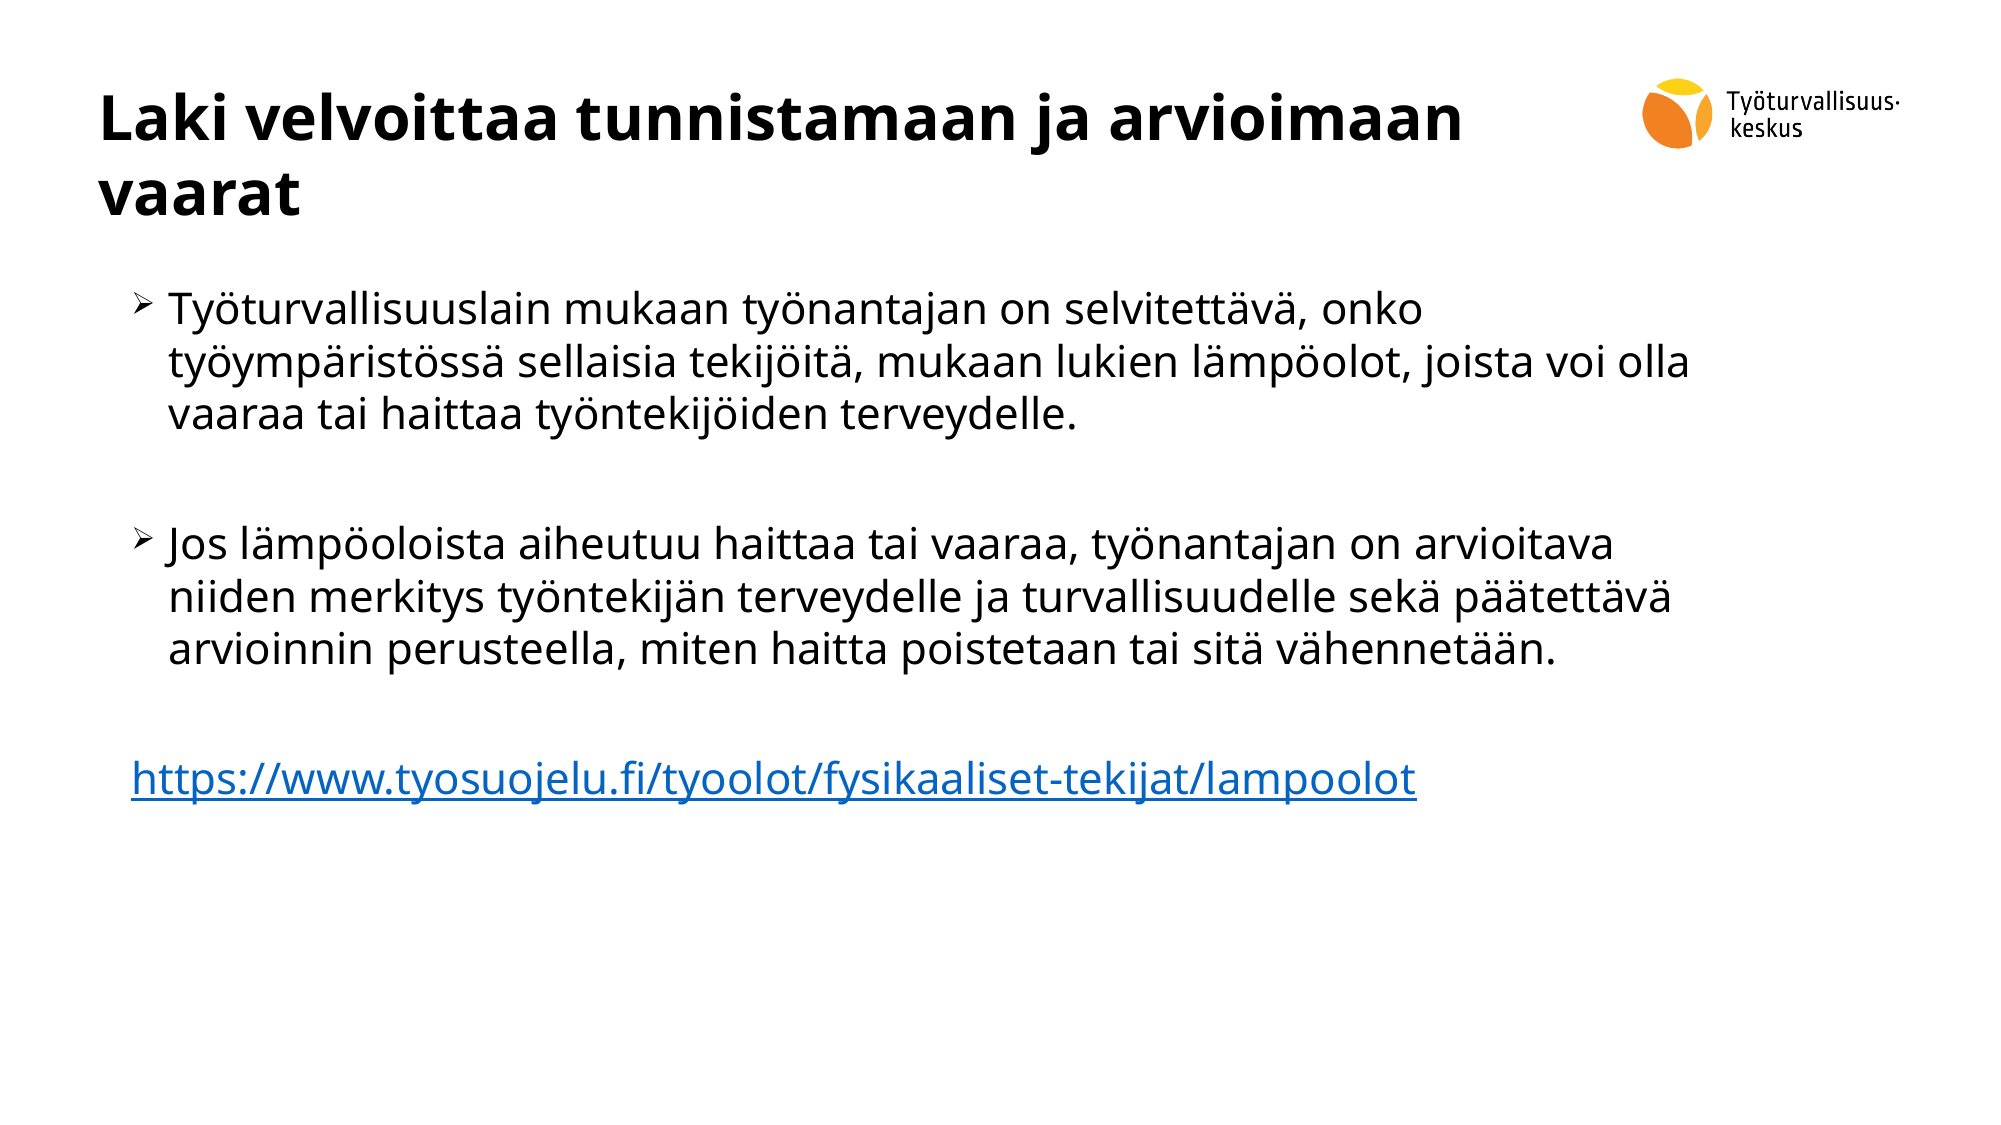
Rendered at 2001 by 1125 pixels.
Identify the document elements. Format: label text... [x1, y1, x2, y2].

picture [1642, 78, 1957, 153]
list Työturvallisuuslain mukaan työnantajan on selvitettävä, onko työympäristössä sellaisia tekijöitä, mukaan lukien lämpöolot, joista voi olla vaaraa tai haittaa työntekijöiden terveydelle. Jos lämpöoloista aiheutuu haittaa tai vaaraa, työnantajan on arvioitava niiden merkitys työntekijän terveydelle ja turvallisuudelle sekä päätettävä arvioinnin perusteella, miten haitta poistetaan tai sitä vähennetään. https://www.tyosuojelu.fi/tyoolot/fysikaaliset-tekijat/lampoolot [131, 280, 1703, 954]
title Laki velvoittaa tunnistamaan ja arvioimaan vaarat [98, 78, 1545, 230]
